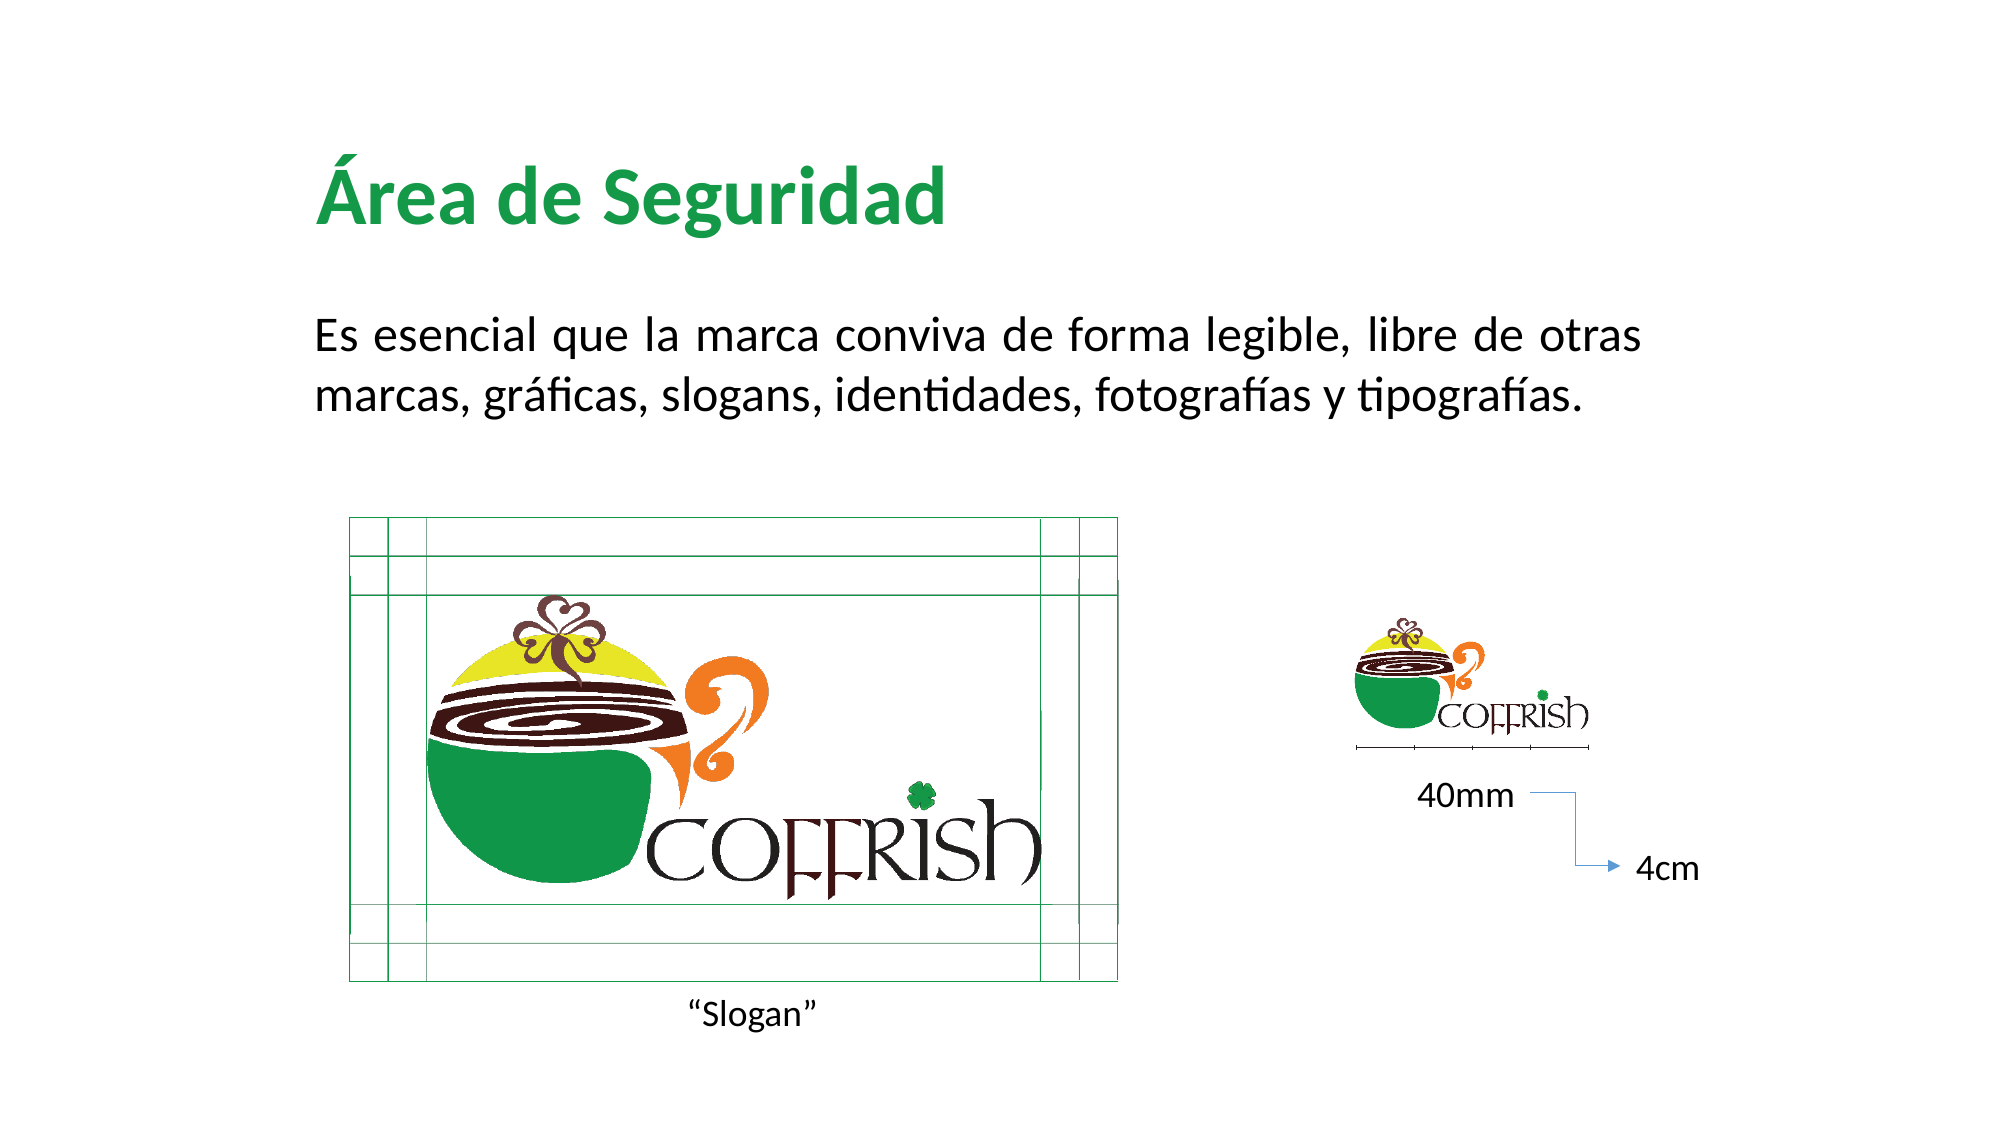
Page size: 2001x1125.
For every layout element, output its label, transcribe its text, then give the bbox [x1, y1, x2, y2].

text_box Es esencial que la marca conviva de forma legible, libre de otras marcas, gráficas, slogans, identidades, fotografías y tipografías. [300, 294, 1659, 429]
text_box Área de Seguridad [301, 145, 986, 243]
text_box 40mm [1402, 762, 1531, 823]
text_box 4cm [1621, 835, 1716, 896]
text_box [1530, 792, 1621, 866]
picture [1343, 618, 1589, 750]
picture [349, 517, 1119, 982]
text_box “Slogan” [671, 982, 833, 1042]
